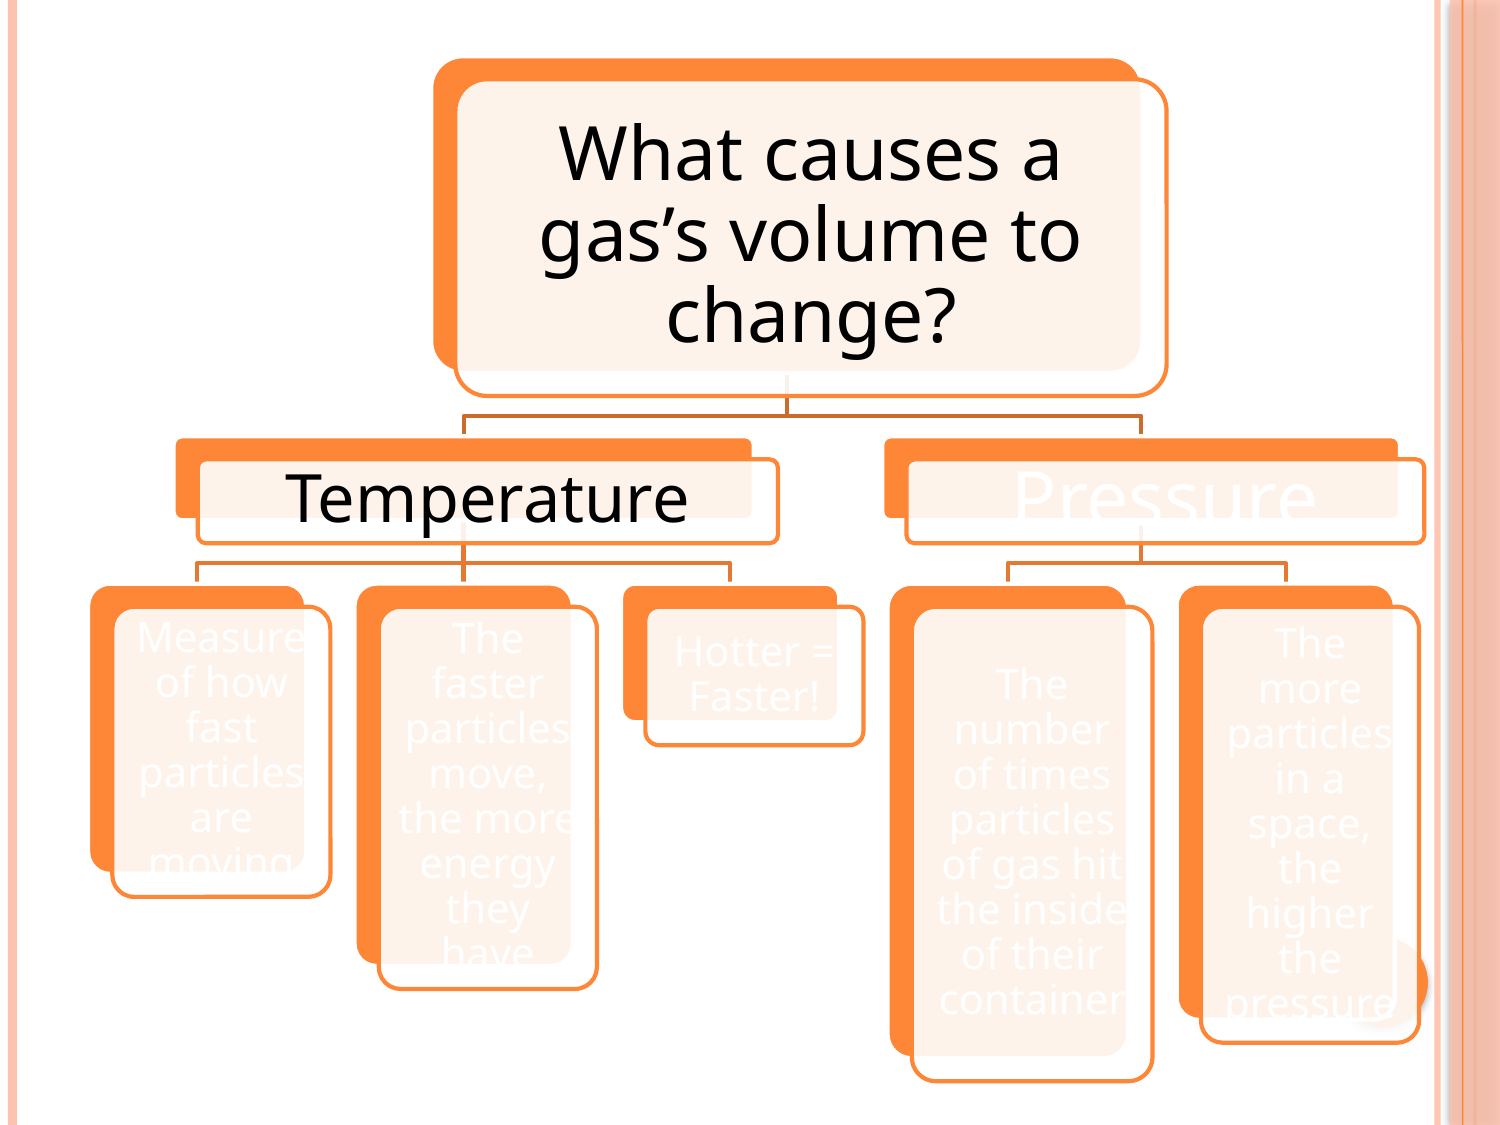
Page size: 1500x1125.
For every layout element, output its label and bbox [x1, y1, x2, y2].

text_box [86, 36, 1426, 1101]
